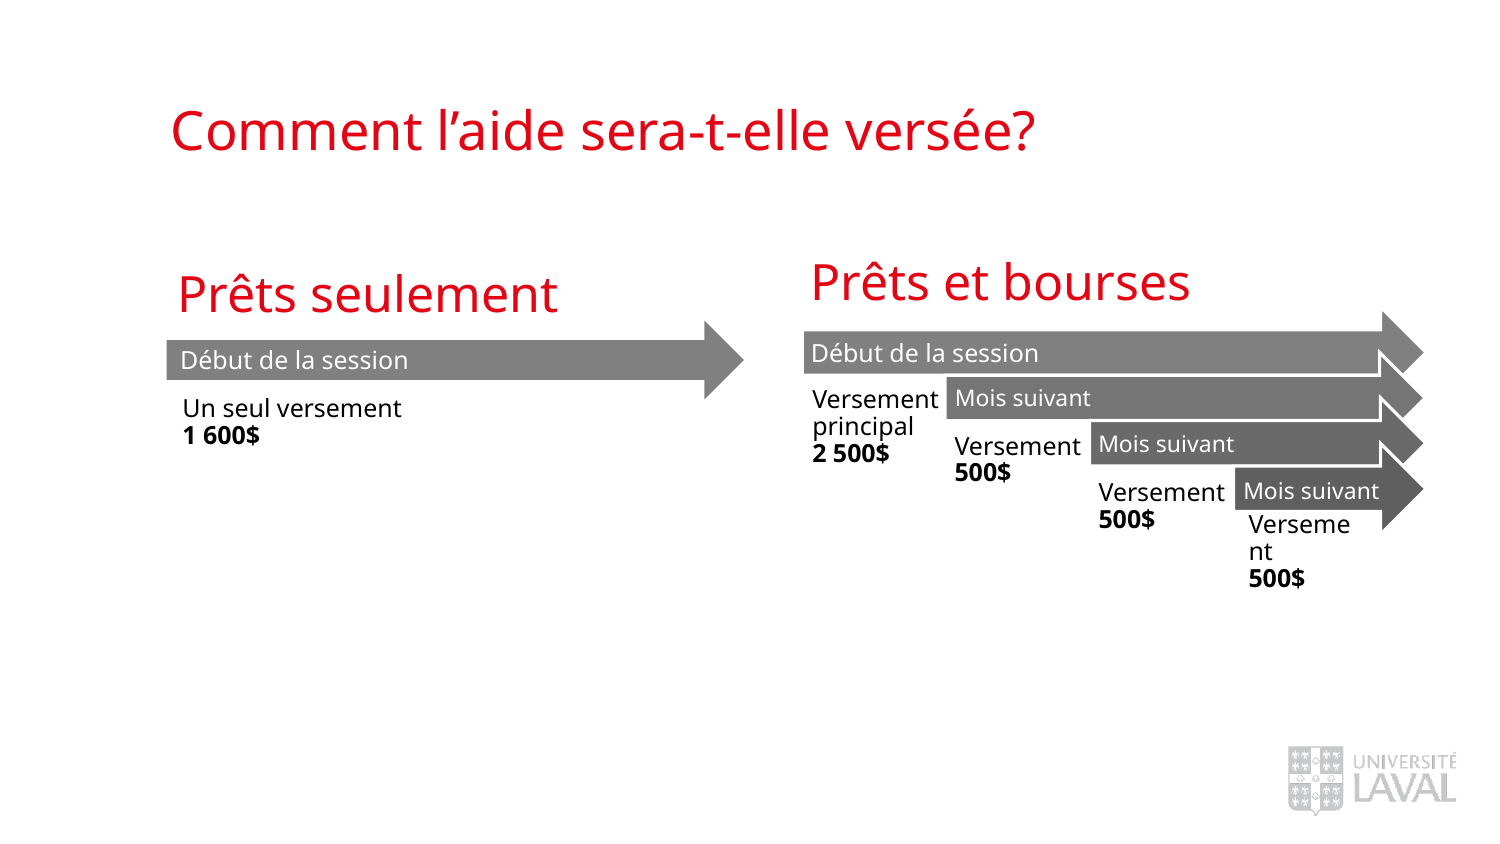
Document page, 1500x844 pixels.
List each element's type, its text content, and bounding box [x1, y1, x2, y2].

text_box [162, 196, 1500, 681]
title Comment l’aide sera-t-elle versée? [170, 103, 1387, 165]
